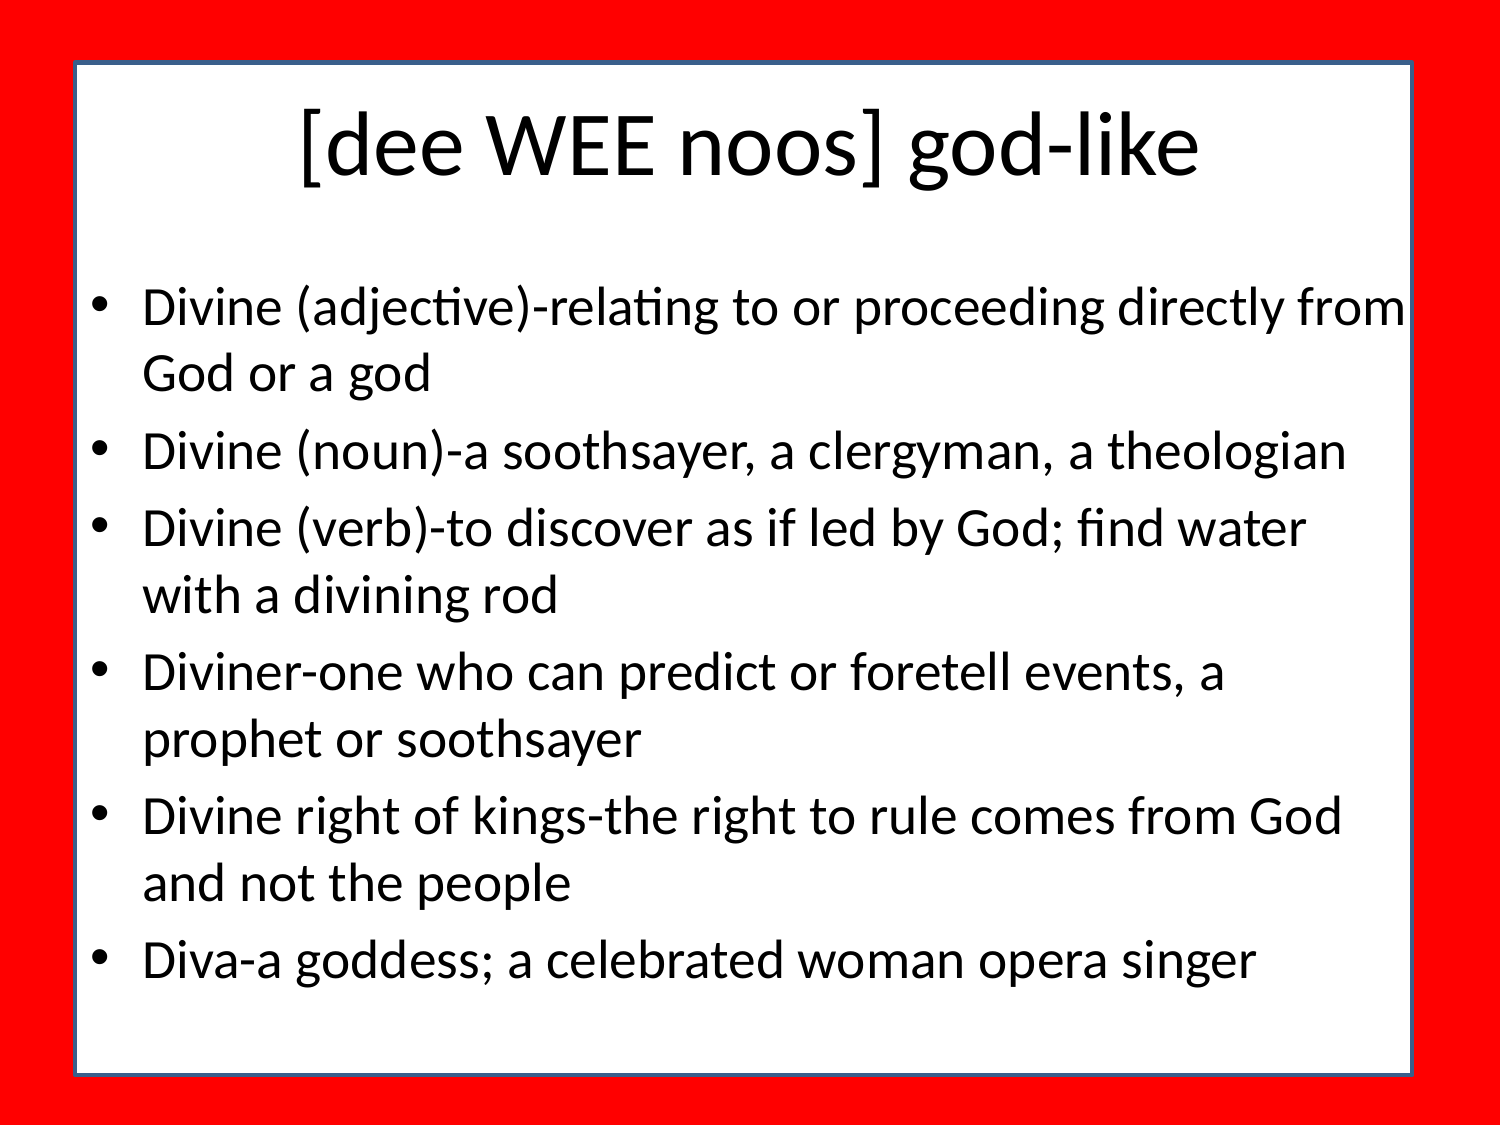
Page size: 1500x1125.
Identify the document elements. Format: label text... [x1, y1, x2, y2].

title [dee WEE noos] god-like [75, 45, 1425, 233]
text_box [73, 60, 1414, 1077]
list Divine (adjective)-relating to or proceeding directly from God or a god Divine (noun)-a soothsayer, a clergyman, a theologian Divine (verb)-to discover as if led by God; find water with a divining rod Diviner-one who can predict or foretell events, a prophet or soothsayer Divine right of kings-the right to rule comes from God and not the people Diva-a goddess; a celebrated woman opera singer [75, 262, 1425, 1005]
